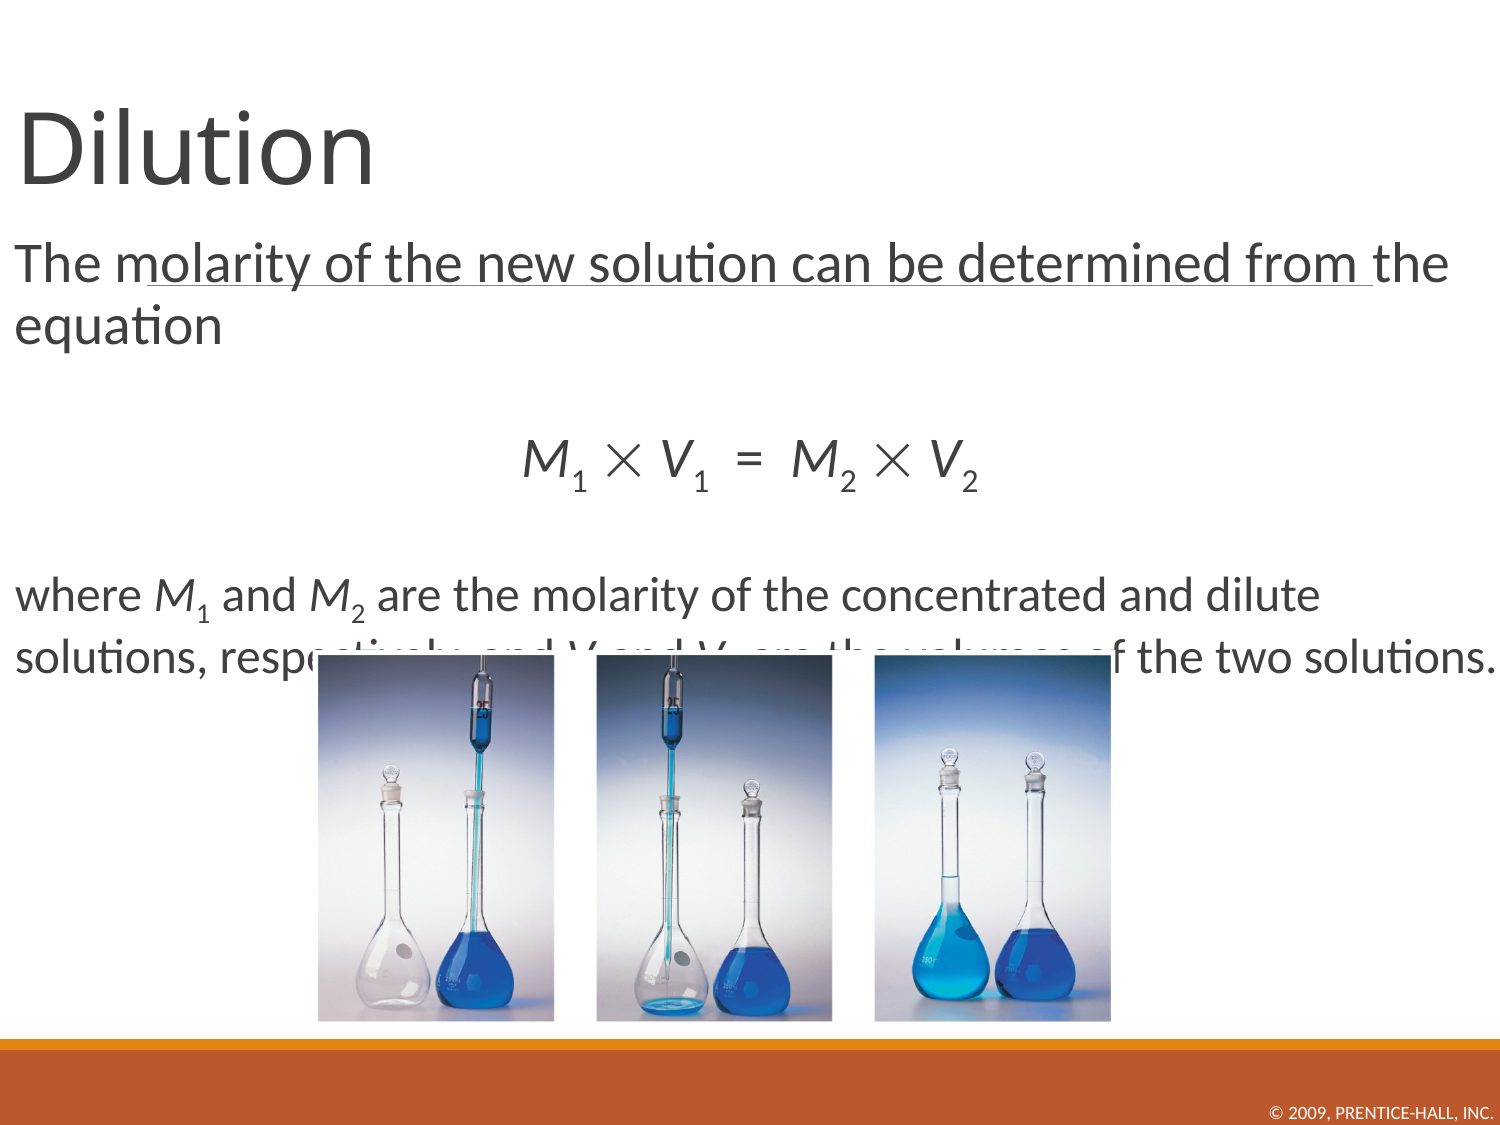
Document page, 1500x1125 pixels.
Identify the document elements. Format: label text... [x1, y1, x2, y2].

list The molarity of the new solution can be determined from the equation M1  V1 = M2  V2 where M1 and M2 are the molarity of the concentrated and dilute solutions, respectively, and V1and V2 are the volumes of the two solutions. [0, 224, 1500, 713]
title Dilution [0, 24, 1500, 213]
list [311, 649, 1116, 1034]
footer © 2009, Prentice-Hall, Inc. [1250, 1087, 1500, 1125]
